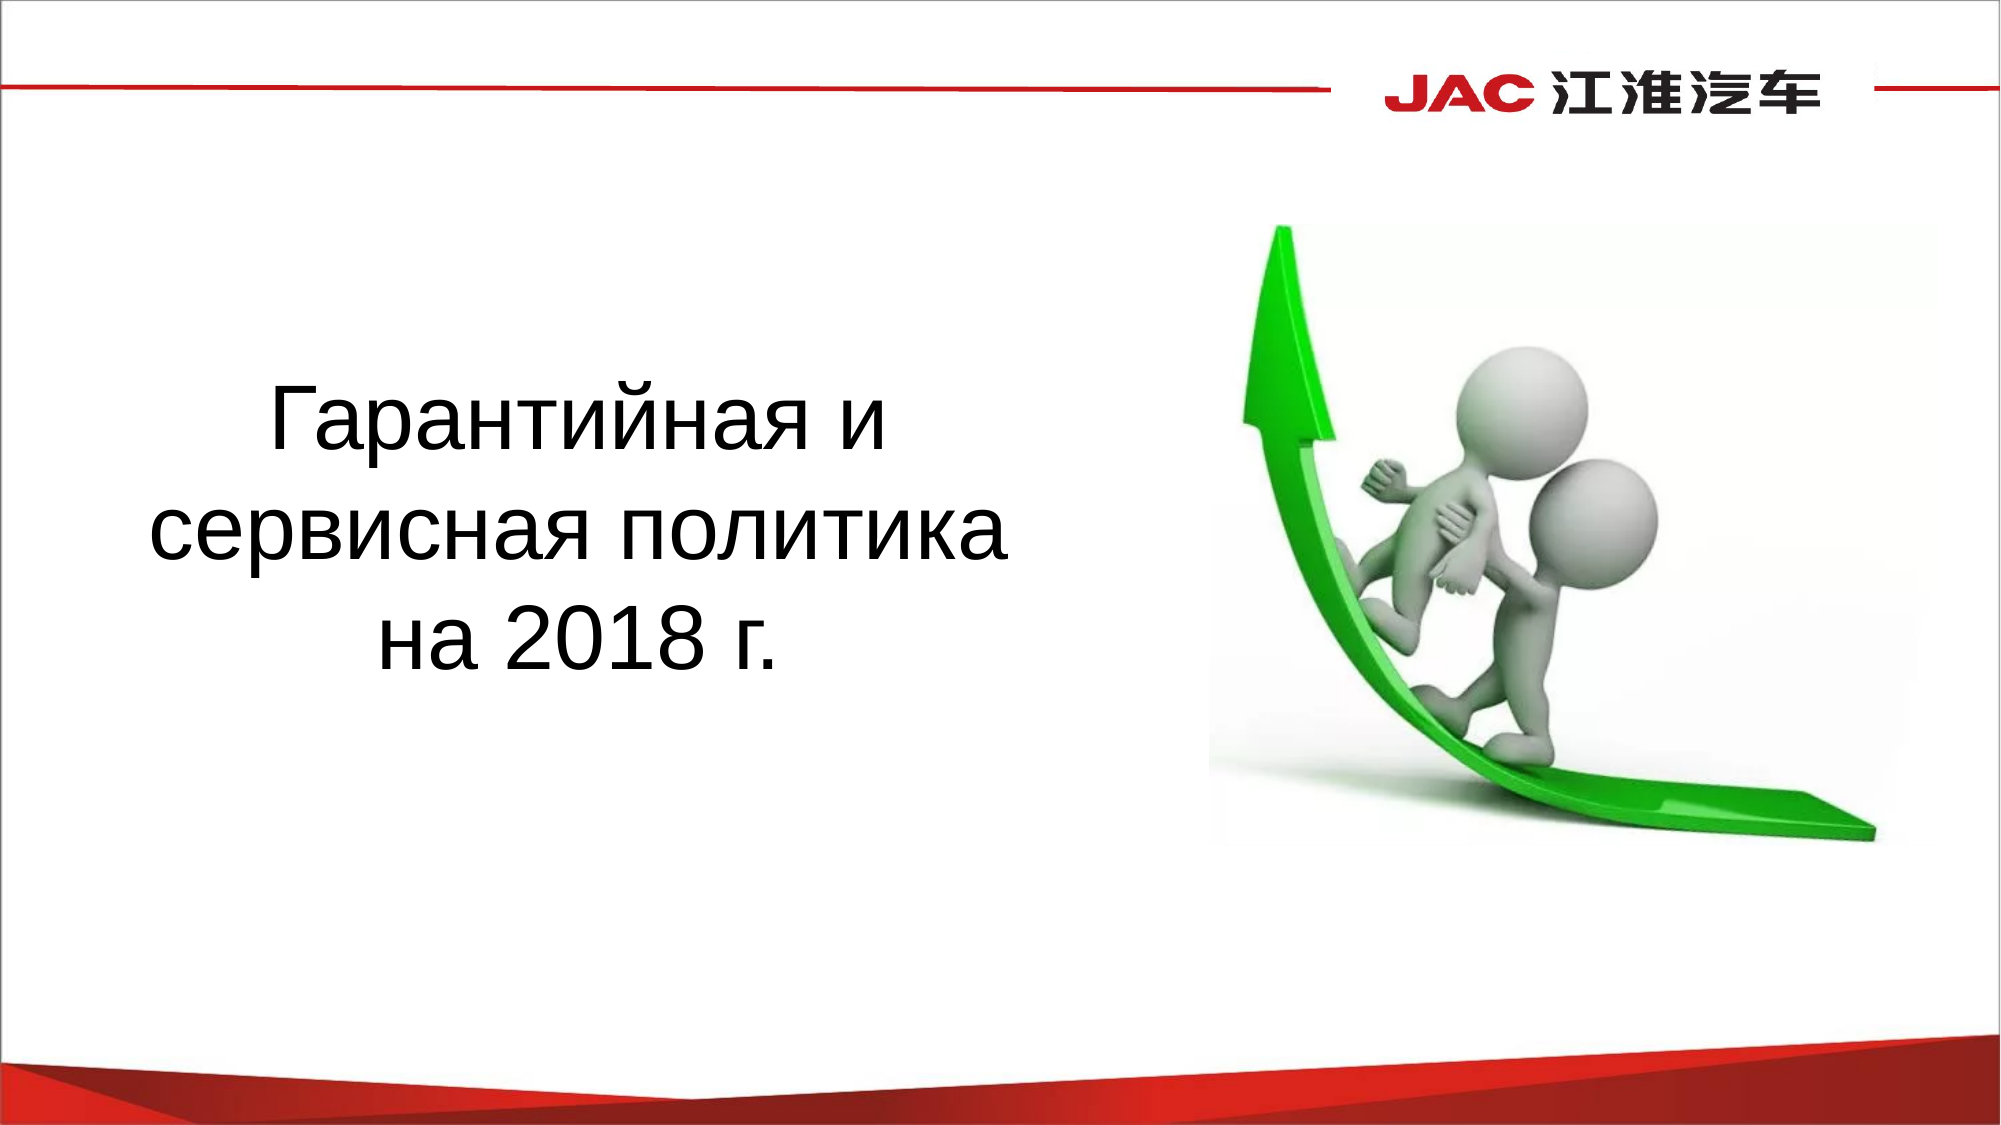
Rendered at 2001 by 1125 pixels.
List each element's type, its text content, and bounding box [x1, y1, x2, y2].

picture [0, 0, 2001, 1125]
text_box Гарантийная и сервисная политика на 2018 г. [133, 350, 1025, 695]
